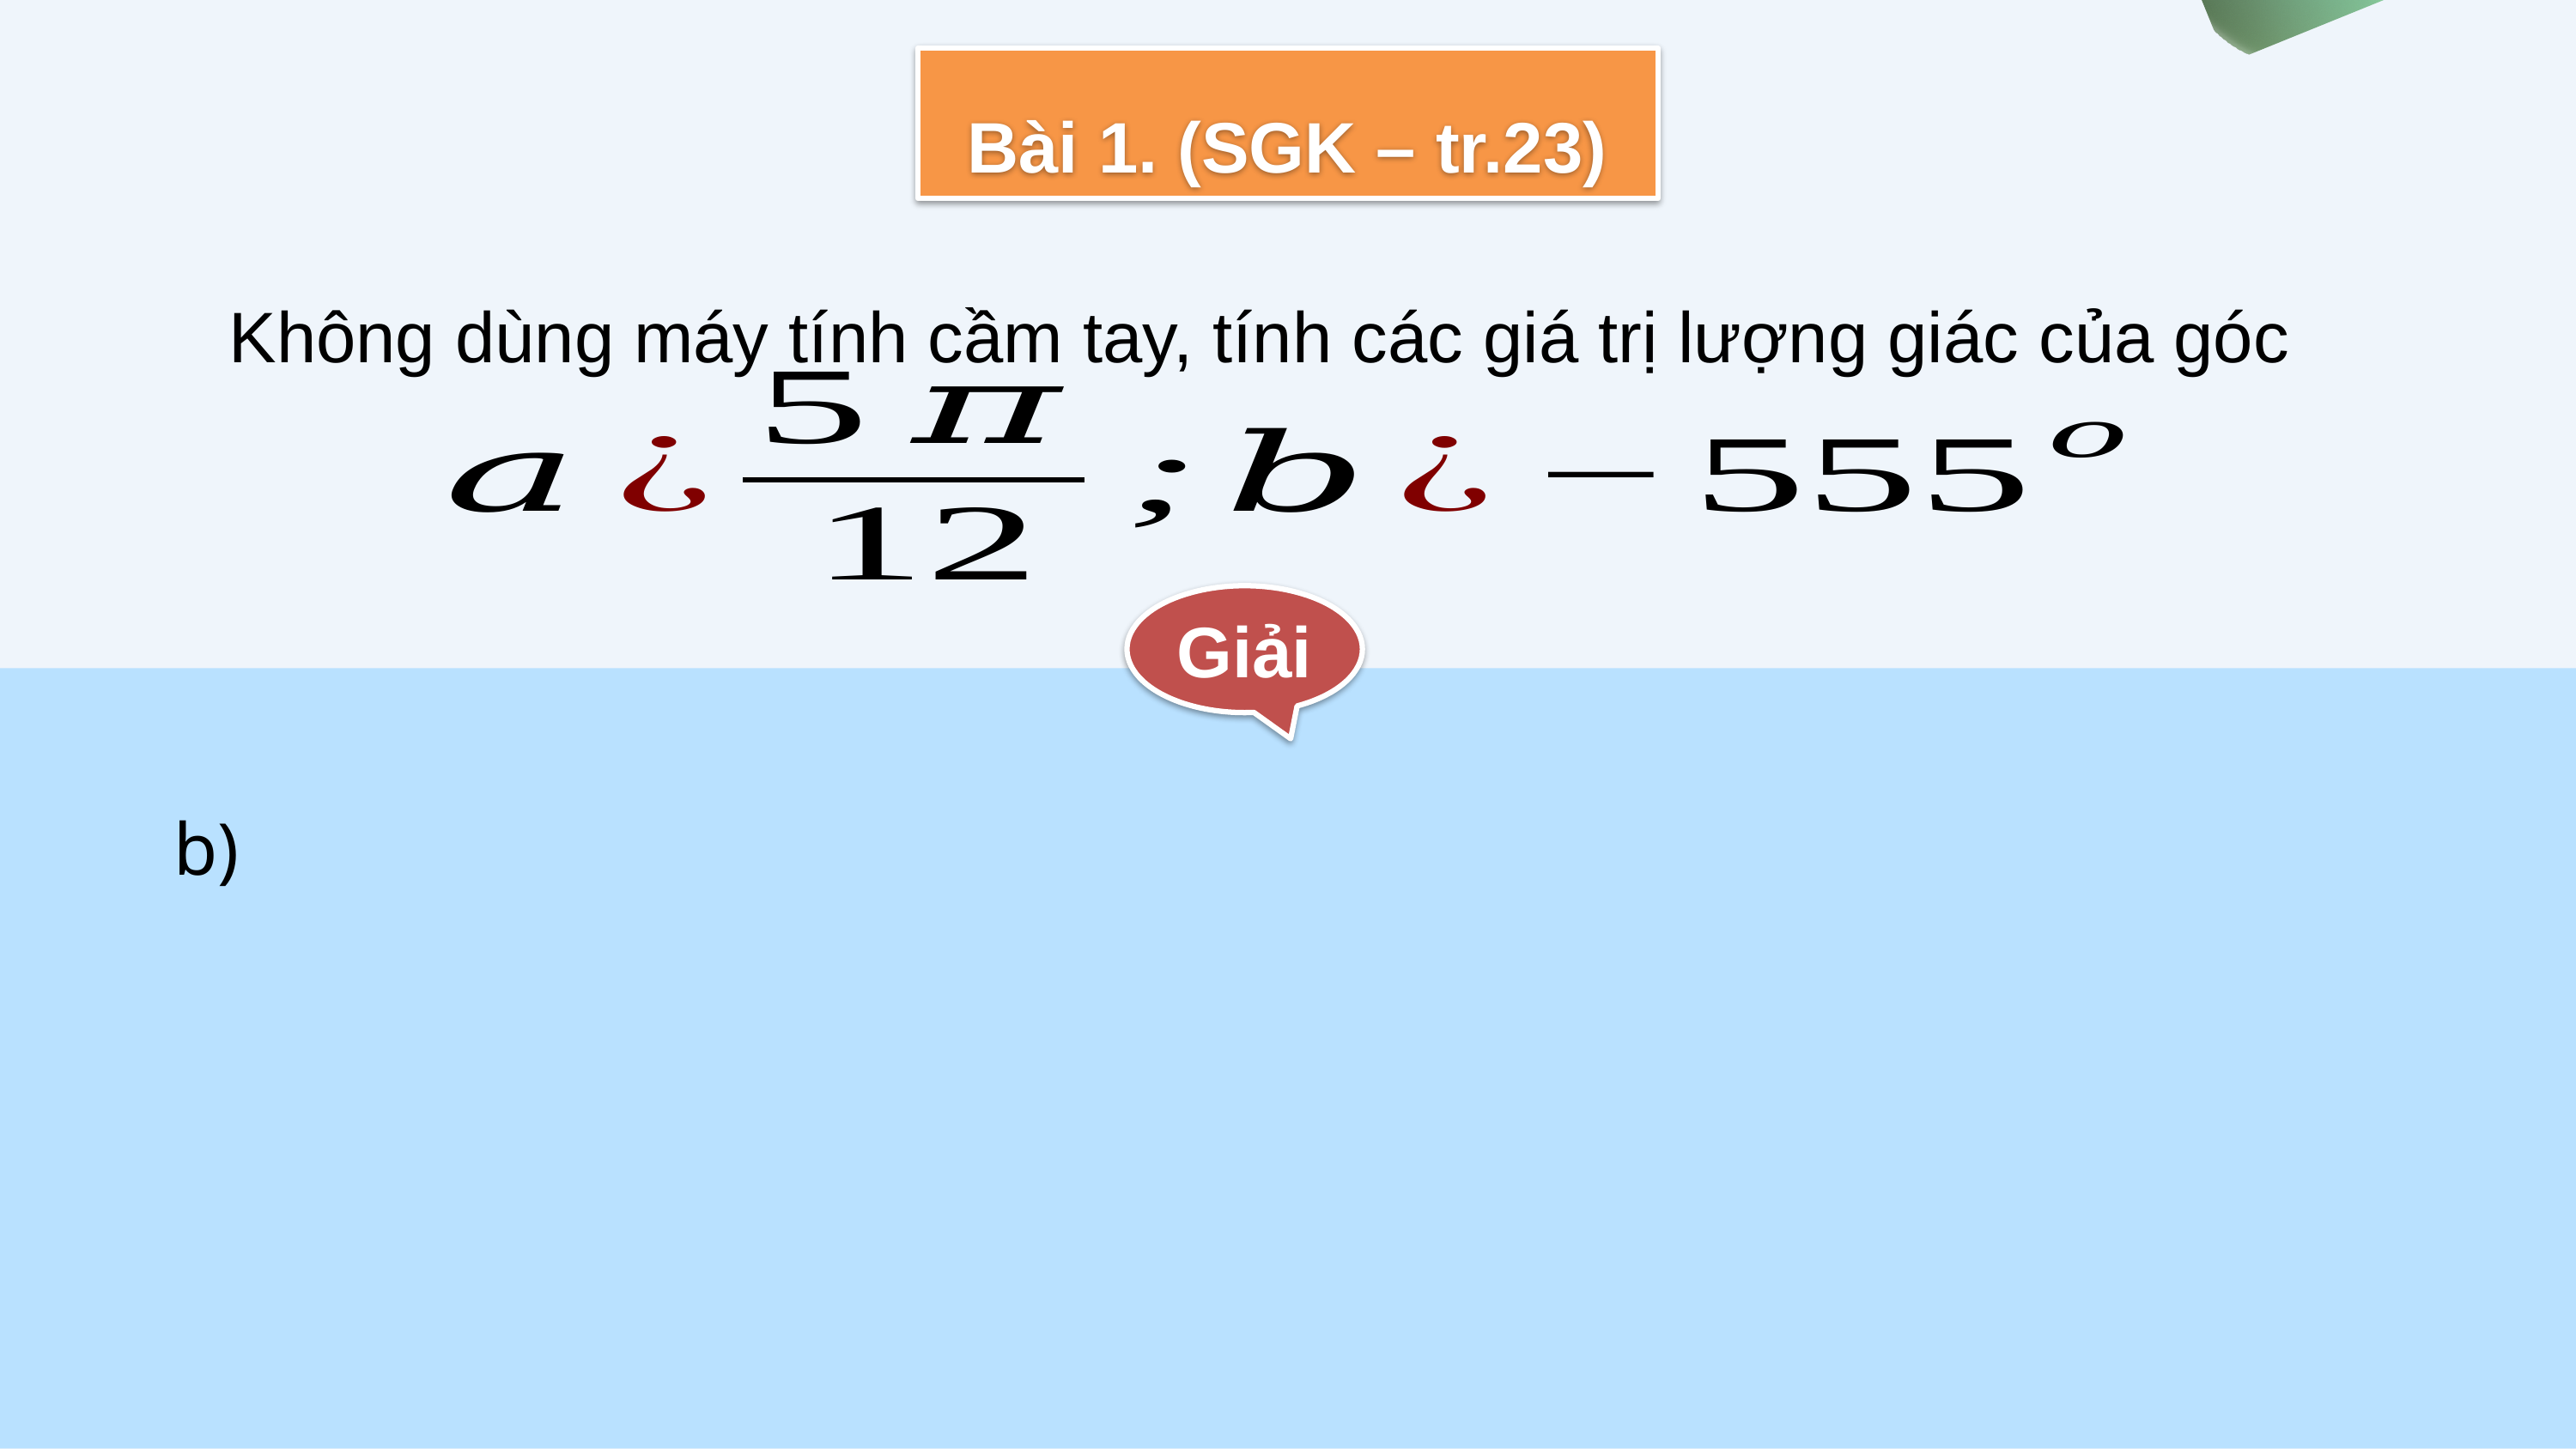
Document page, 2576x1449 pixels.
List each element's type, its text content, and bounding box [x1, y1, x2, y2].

text_box [2202, 0, 2385, 64]
text_box Giải [1124, 583, 1365, 742]
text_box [917, 48, 1659, 199]
text_box Không dùng máy tính cầm tay, tính các giá trị lượng giác của góc [216, 241, 2359, 383]
text_box [0, 668, 2576, 1449]
